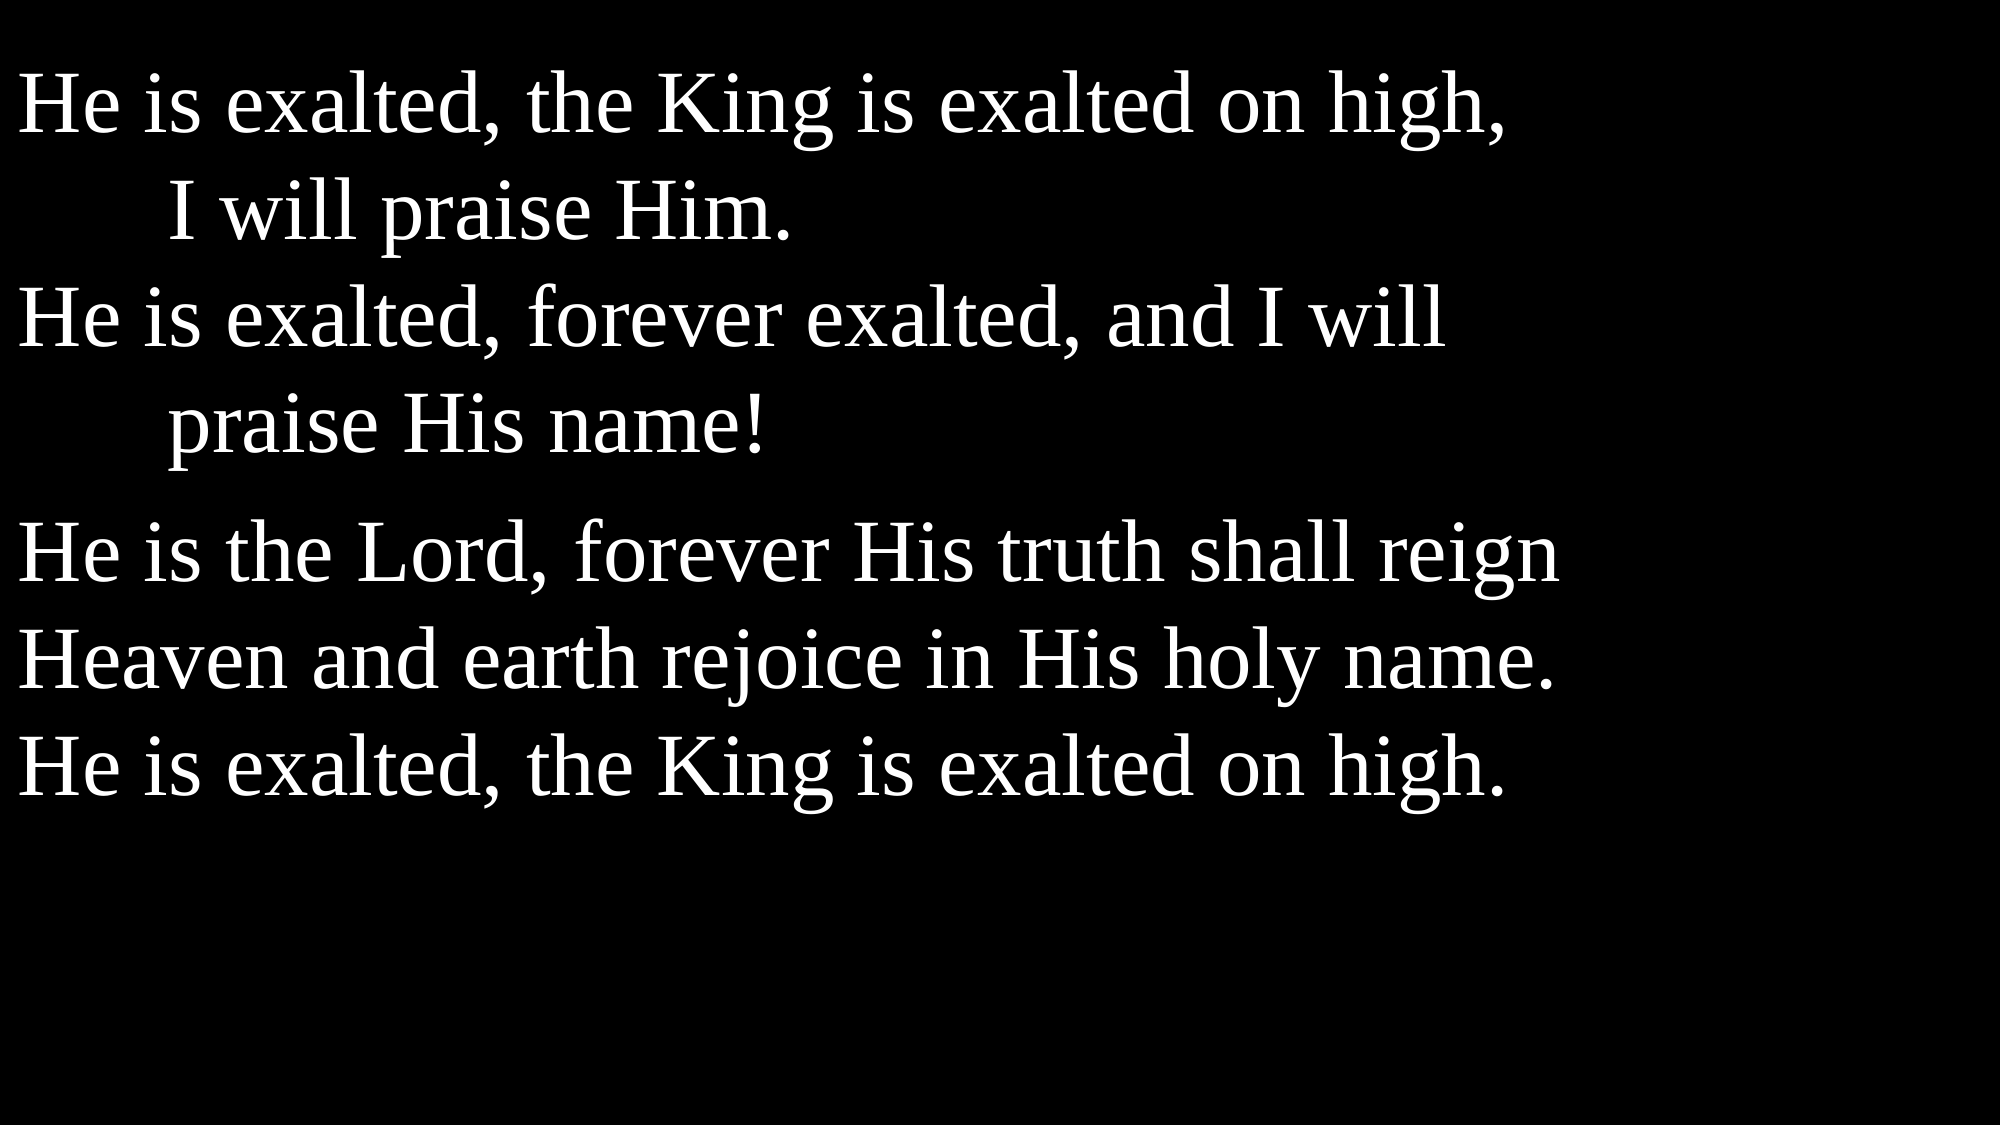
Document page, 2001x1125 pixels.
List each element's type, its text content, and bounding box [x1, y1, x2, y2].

text_box He is exalted, the King is exalted on high, I will praise Him. He is exalted, forever exalted, and I will praise His name! He is the Lord, forever His truth shall reign Heaven and earth rejoice in His holy name. He is exalted, the King is exalted on high. [0, 35, 1929, 1060]
